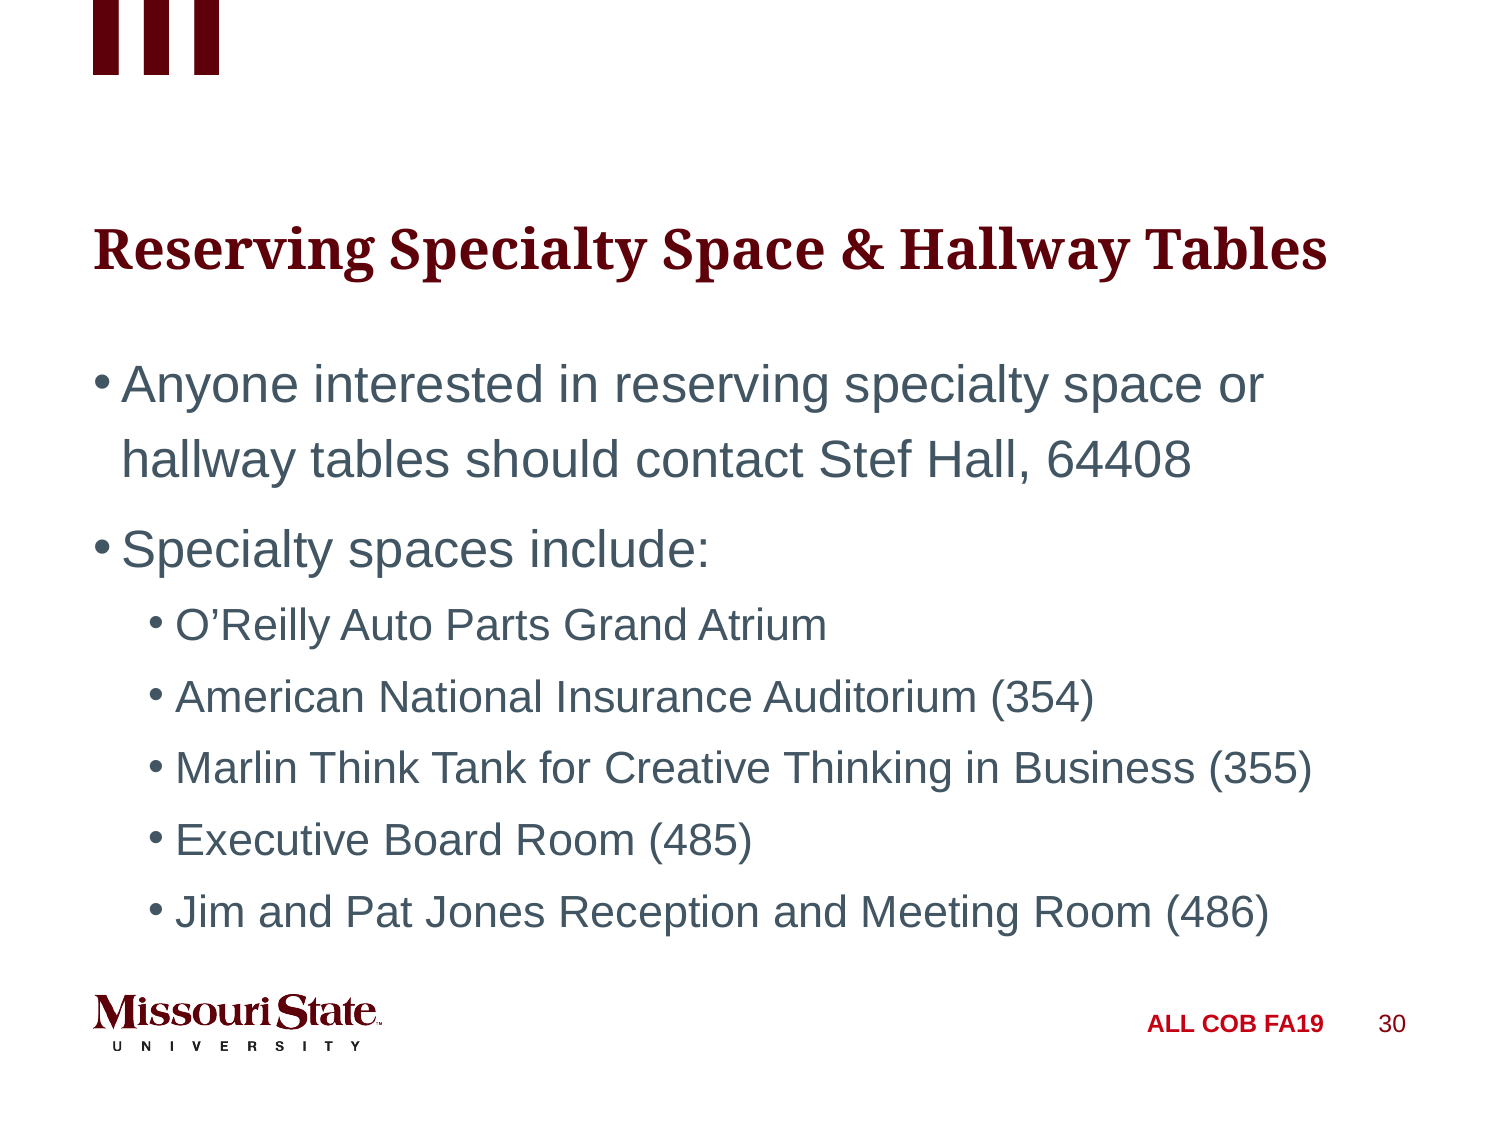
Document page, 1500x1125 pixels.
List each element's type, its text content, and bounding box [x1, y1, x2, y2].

picture [93, 0, 219, 75]
slide_number 30 [1331, 994, 1407, 1050]
list Anyone interested in reserving specialty space or hallway tables should contact Stef Hall, 64408 Specialty spaces include: O’Reilly Auto Parts Grand Atrium American National Insurance Auditorium (354) Marlin Think Tank for Creative Thinking in Business (355) Executive Board Room (485) Jim and Pat Jones Reception and Meeting Room (486) [93, 337, 1407, 938]
footer ALL COB FA19 [768, 994, 1331, 1050]
picture [93, 994, 382, 1051]
title Reserving Specialty Space & Hallway Tables [93, 168, 1407, 281]
